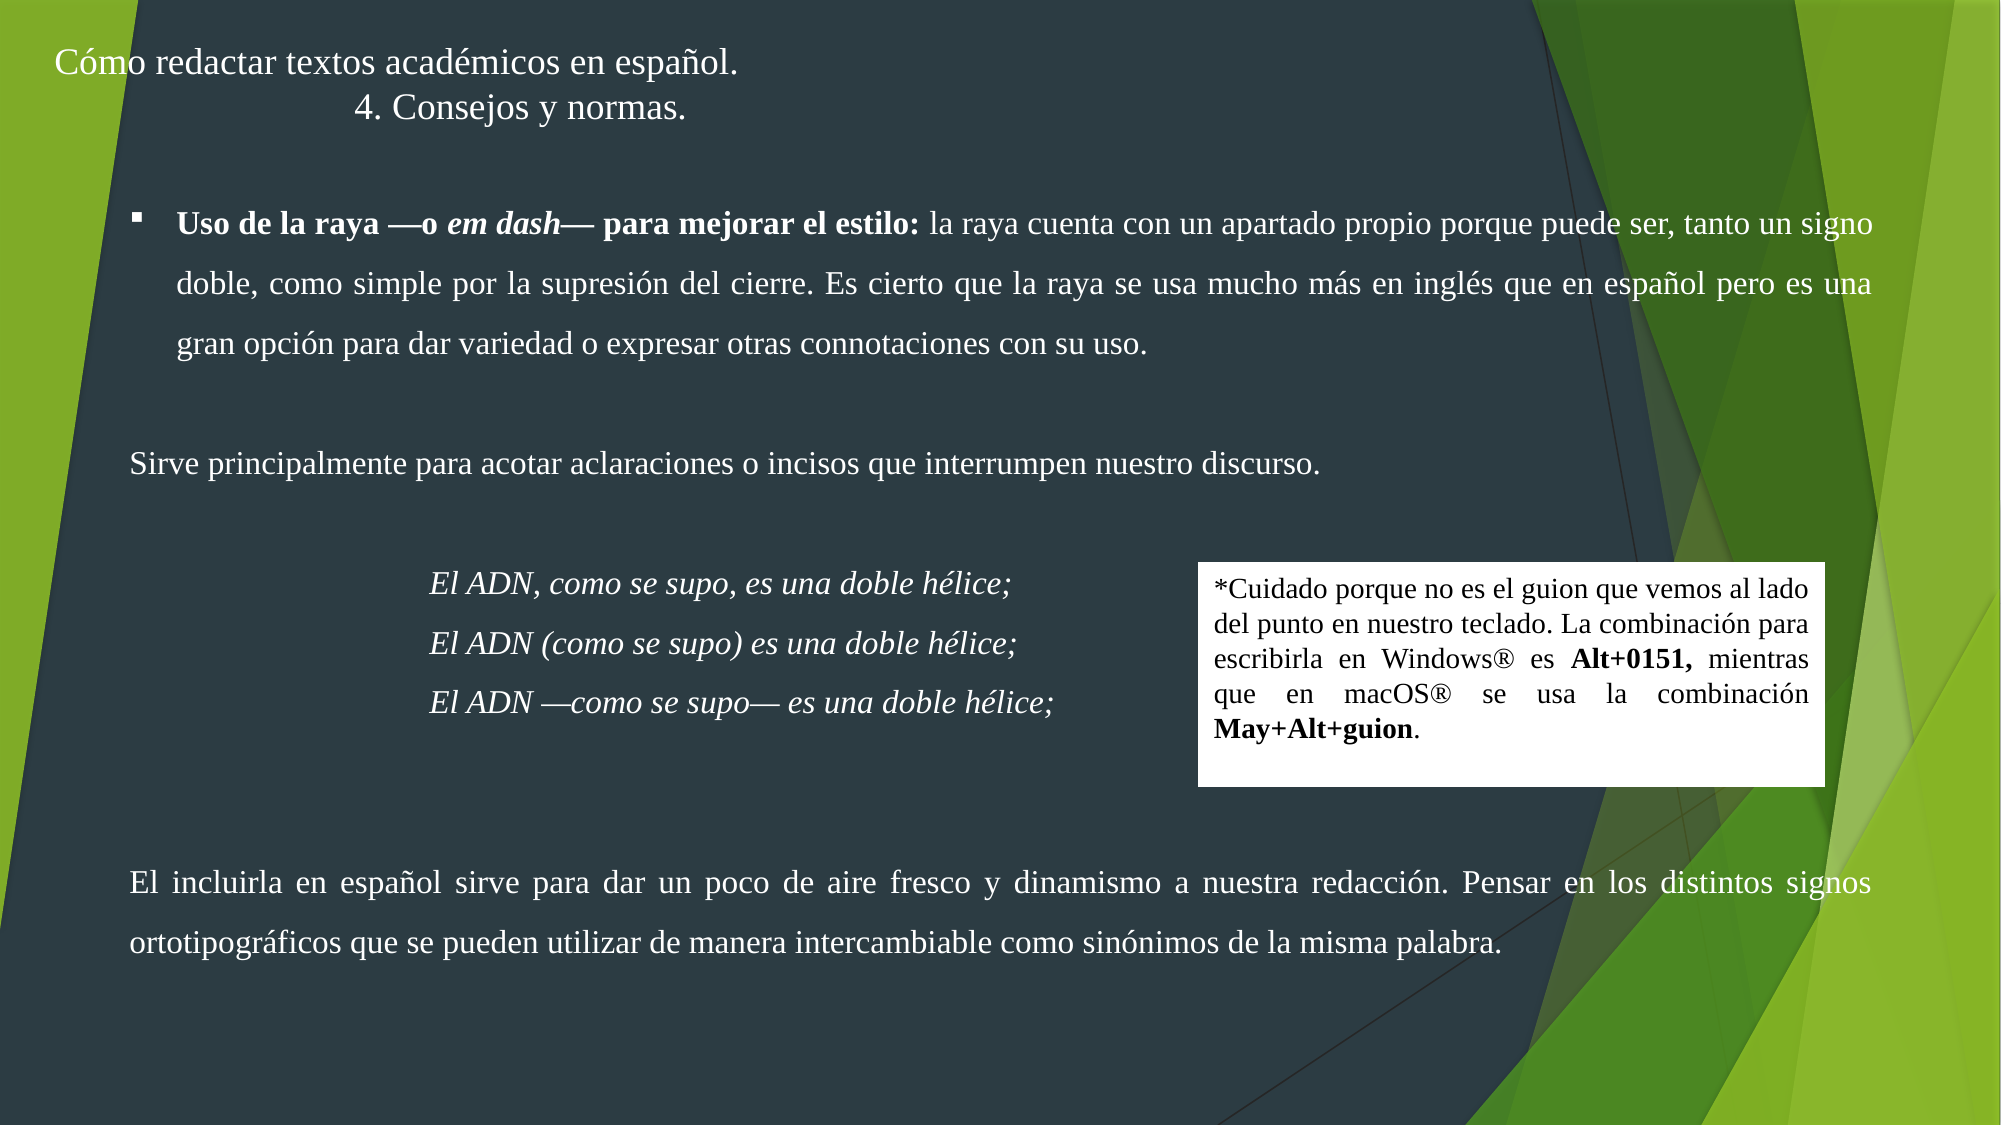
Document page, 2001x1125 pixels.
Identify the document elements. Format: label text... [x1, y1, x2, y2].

text_box Cómo redactar textos académicos en español. 4. Consejos y normas. [39, 29, 1835, 134]
text_box *Cuidado porque no es el guion que vemos al lado del punto en nuestro teclado. La combinación para escribirla en Windows® es Alt+0151, mientras que en macOS® se usa la combinación May+Alt+guion. [1198, 562, 1825, 787]
text_box Uso de la raya —o em dash— para mejorar el estilo: la raya cuenta con un apartado propio porque puede ser, tanto un signo doble, como simple por la supresión del cierre. Es cierto que la raya se usa mucho más en inglés que en español pero es una gran opción para dar variedad o expresar otras connotaciones con su uso. Sirve principalmente para acotar aclaraciones o incisos que interrumpen nuestro discurso. El ADN, como se supo, es una doble hélice; El ADN (como se supo) es una doble hélice; El ADN —como se supo— es una doble hélice; El incluirla en español sirve para dar un poco de aire fresco y dinamismo a nuestra redacción. Pensar en los distintos signos ortotipográficos que se pueden utilizar de manera intercambiable como sinónimos de la misma palabra. [39, 134, 1891, 968]
